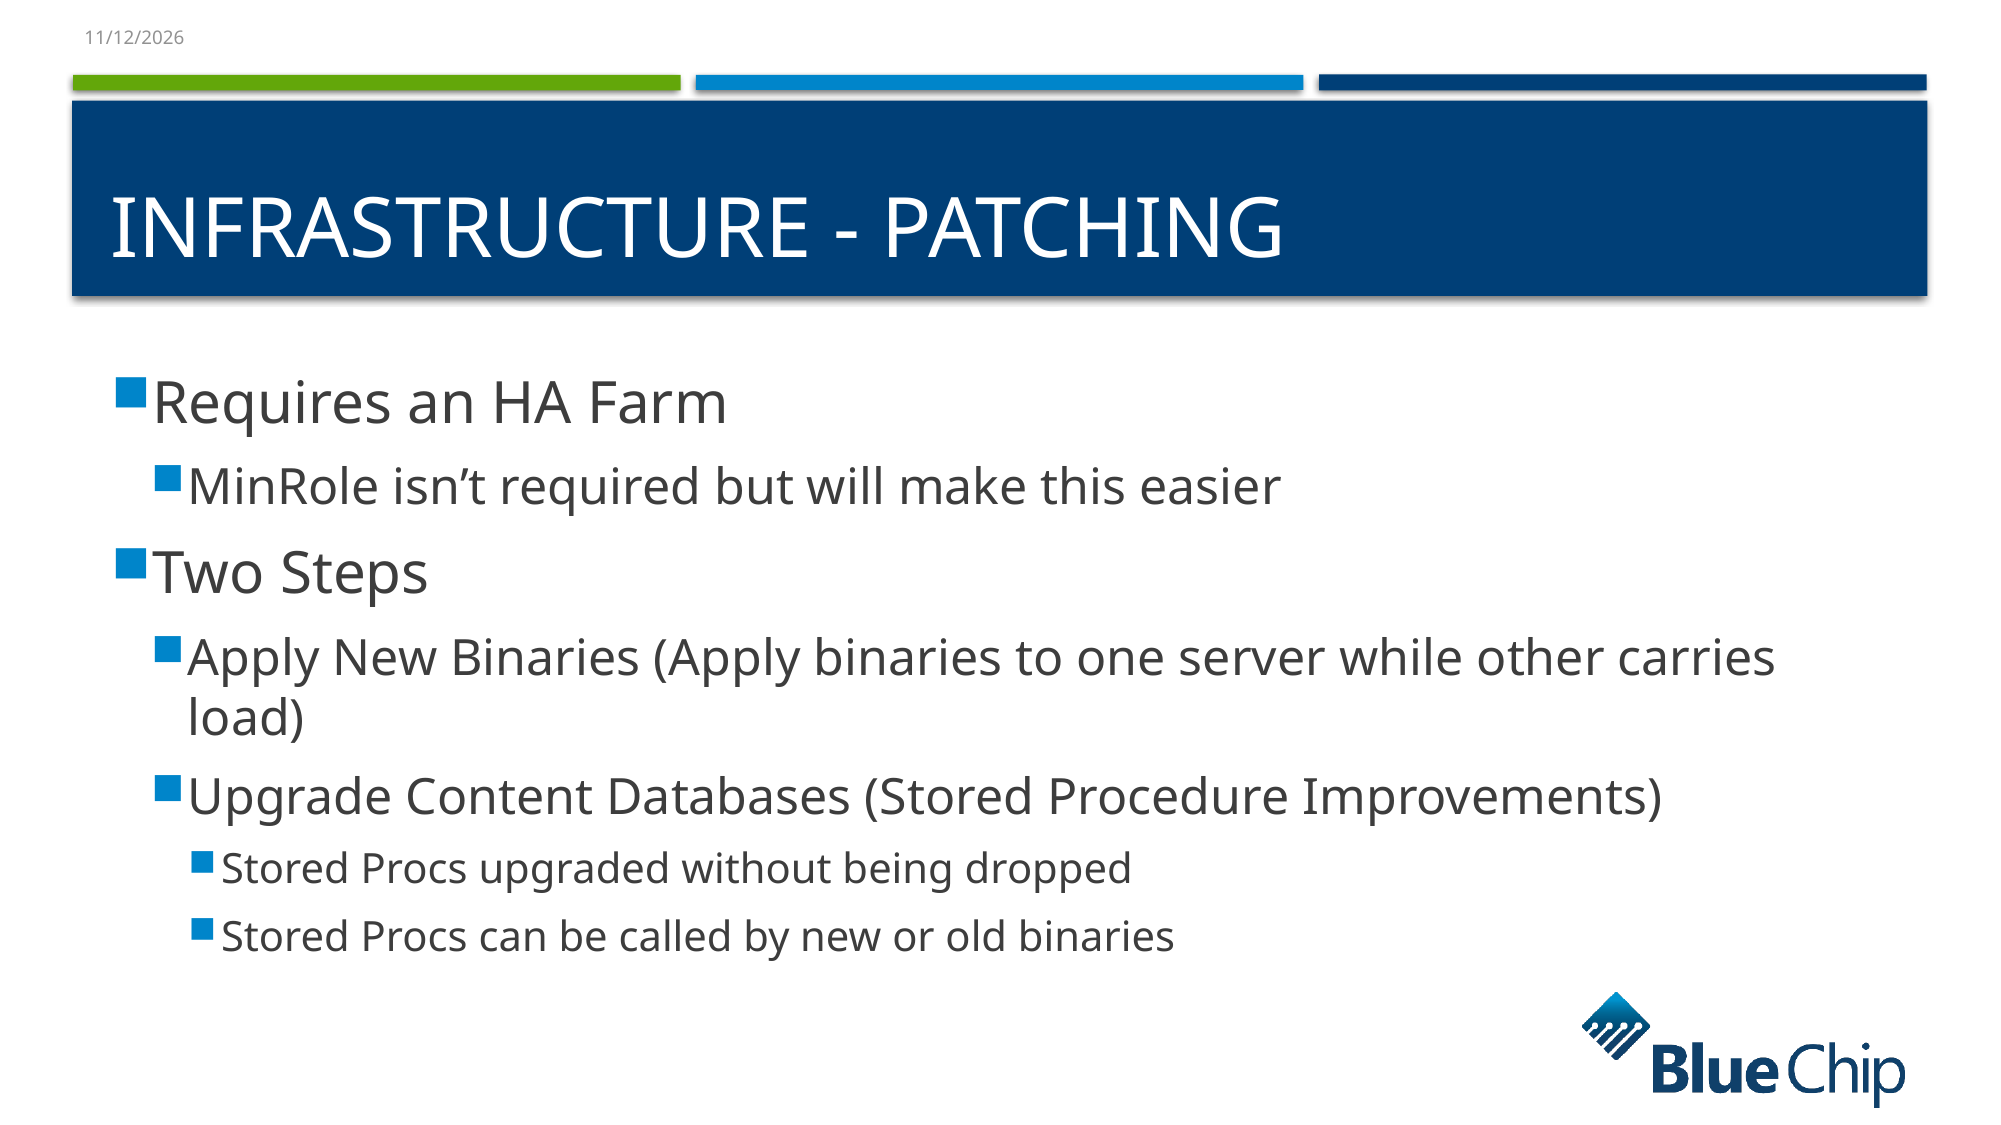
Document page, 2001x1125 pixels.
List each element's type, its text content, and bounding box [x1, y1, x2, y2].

title Infrastructure - Patching [95, 115, 1905, 282]
picture [1582, 992, 1905, 1108]
list Requires an HA Farm MinRole isn’t required but will make this easier Two Steps Apply New Binaries (Apply binaries to one server while other carries load) Upgrade Content Databases (Stored Procedure Improvements) Stored Procs upgraded without being dropped Stored Procs can be called by new or old binaries [95, 357, 1905, 963]
